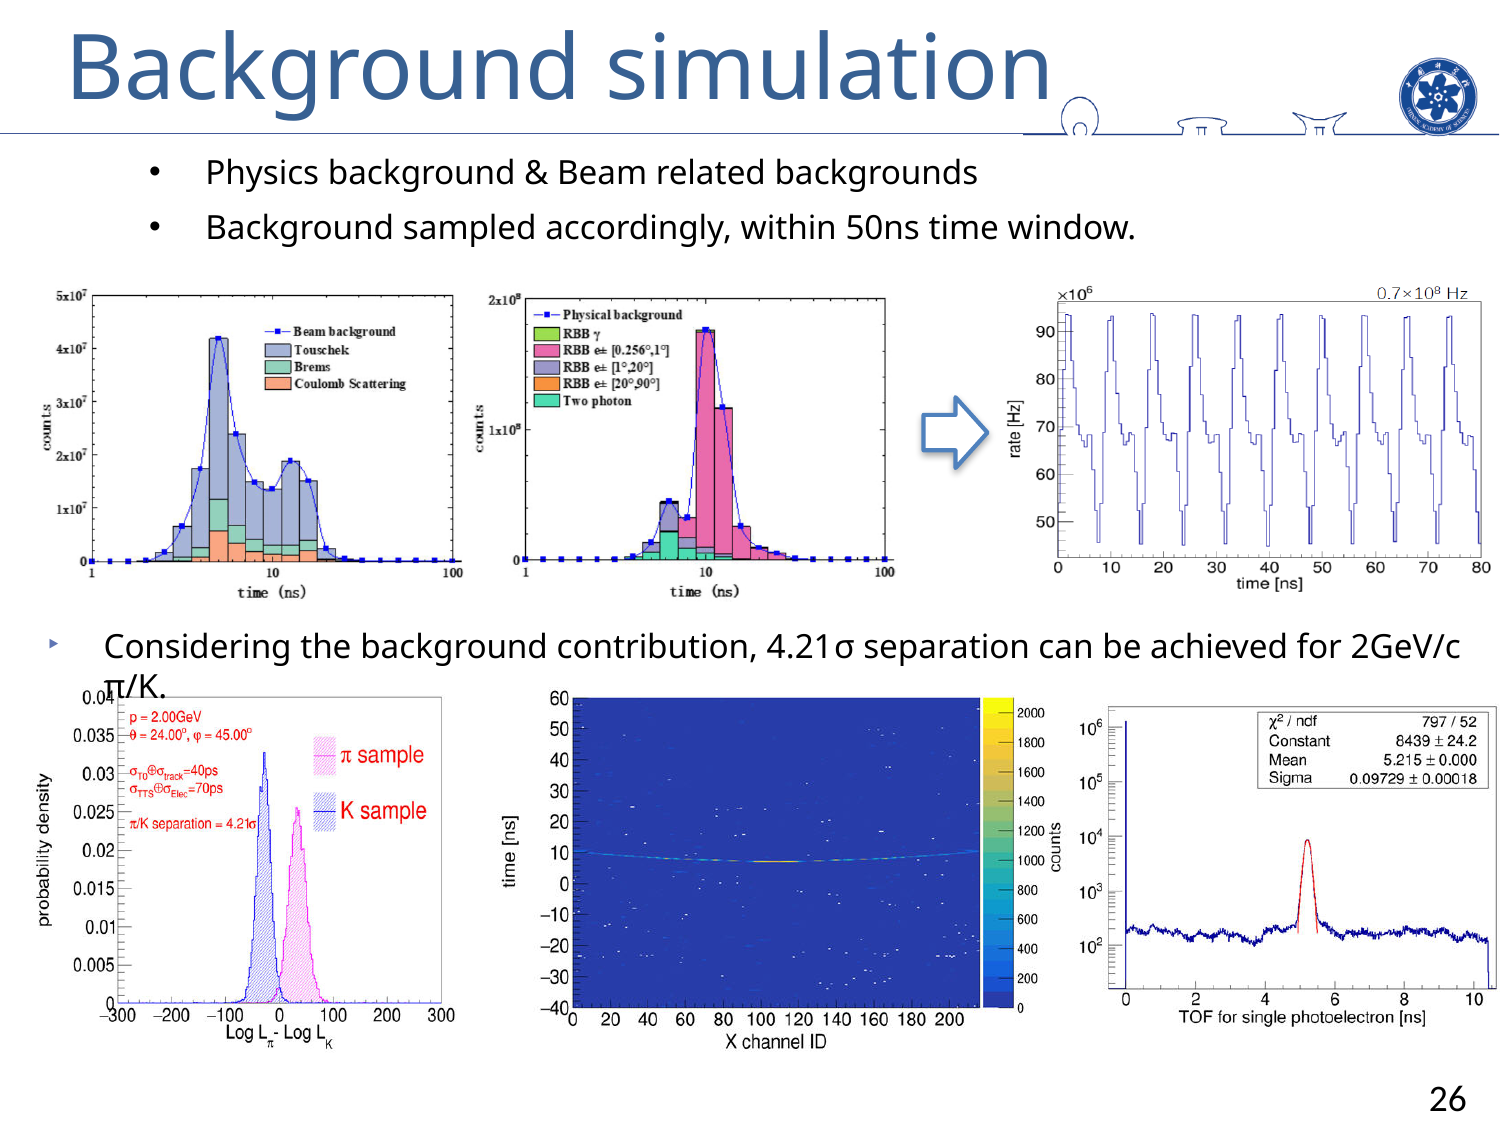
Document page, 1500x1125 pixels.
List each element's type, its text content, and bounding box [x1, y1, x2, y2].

picture [1006, 283, 1500, 594]
text_box Background simulation [58, 1, 1500, 126]
picture [26, 280, 950, 618]
text_box [955, 397, 988, 469]
picture [497, 686, 1500, 1053]
picture [32, 686, 457, 1053]
text_box 26 [1414, 1066, 1500, 1125]
text_box Considering the background contribution, 4.21σ separation can be achieved for 2GeV/c π/Κ. [32, 617, 1495, 749]
picture [1023, 126, 1500, 141]
text_box Physics background & Beam related backgrounds Background sampled accordingly, within 50ns time window. [134, 144, 1418, 276]
